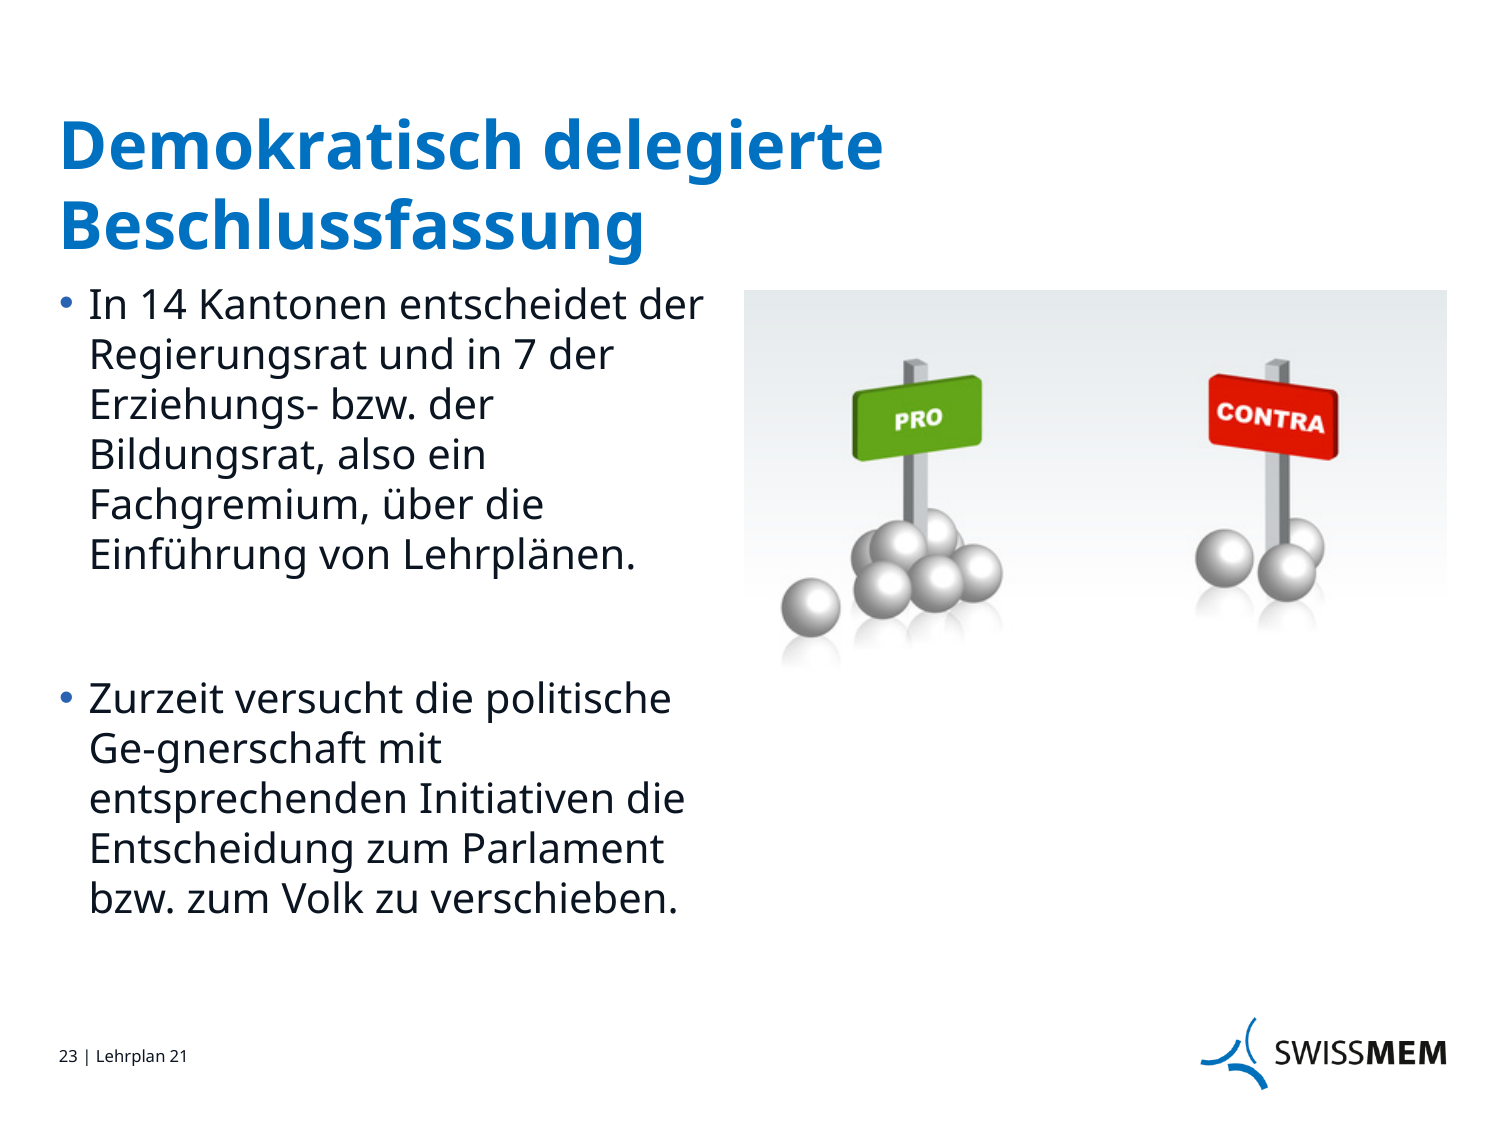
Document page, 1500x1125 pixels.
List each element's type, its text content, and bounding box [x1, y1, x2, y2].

list In 14 Kantonen entscheidet der Regierungsrat und in 7 der Erzieh­ungs- bzw. der Bildungsrat, also ein Fachgremium, über die Einführung von Lehrplänen. Zurzeit versucht die politische Ge-gnerschaft mit entsprechenden Initiativen die Entscheidung zum Parlament bzw. zum Volk zu verschieben. [59, 277, 739, 941]
picture [744, 290, 1447, 693]
picture [1181, 1011, 1495, 1125]
title Demokratisch delegierte Beschlussfassung [59, 102, 1447, 185]
